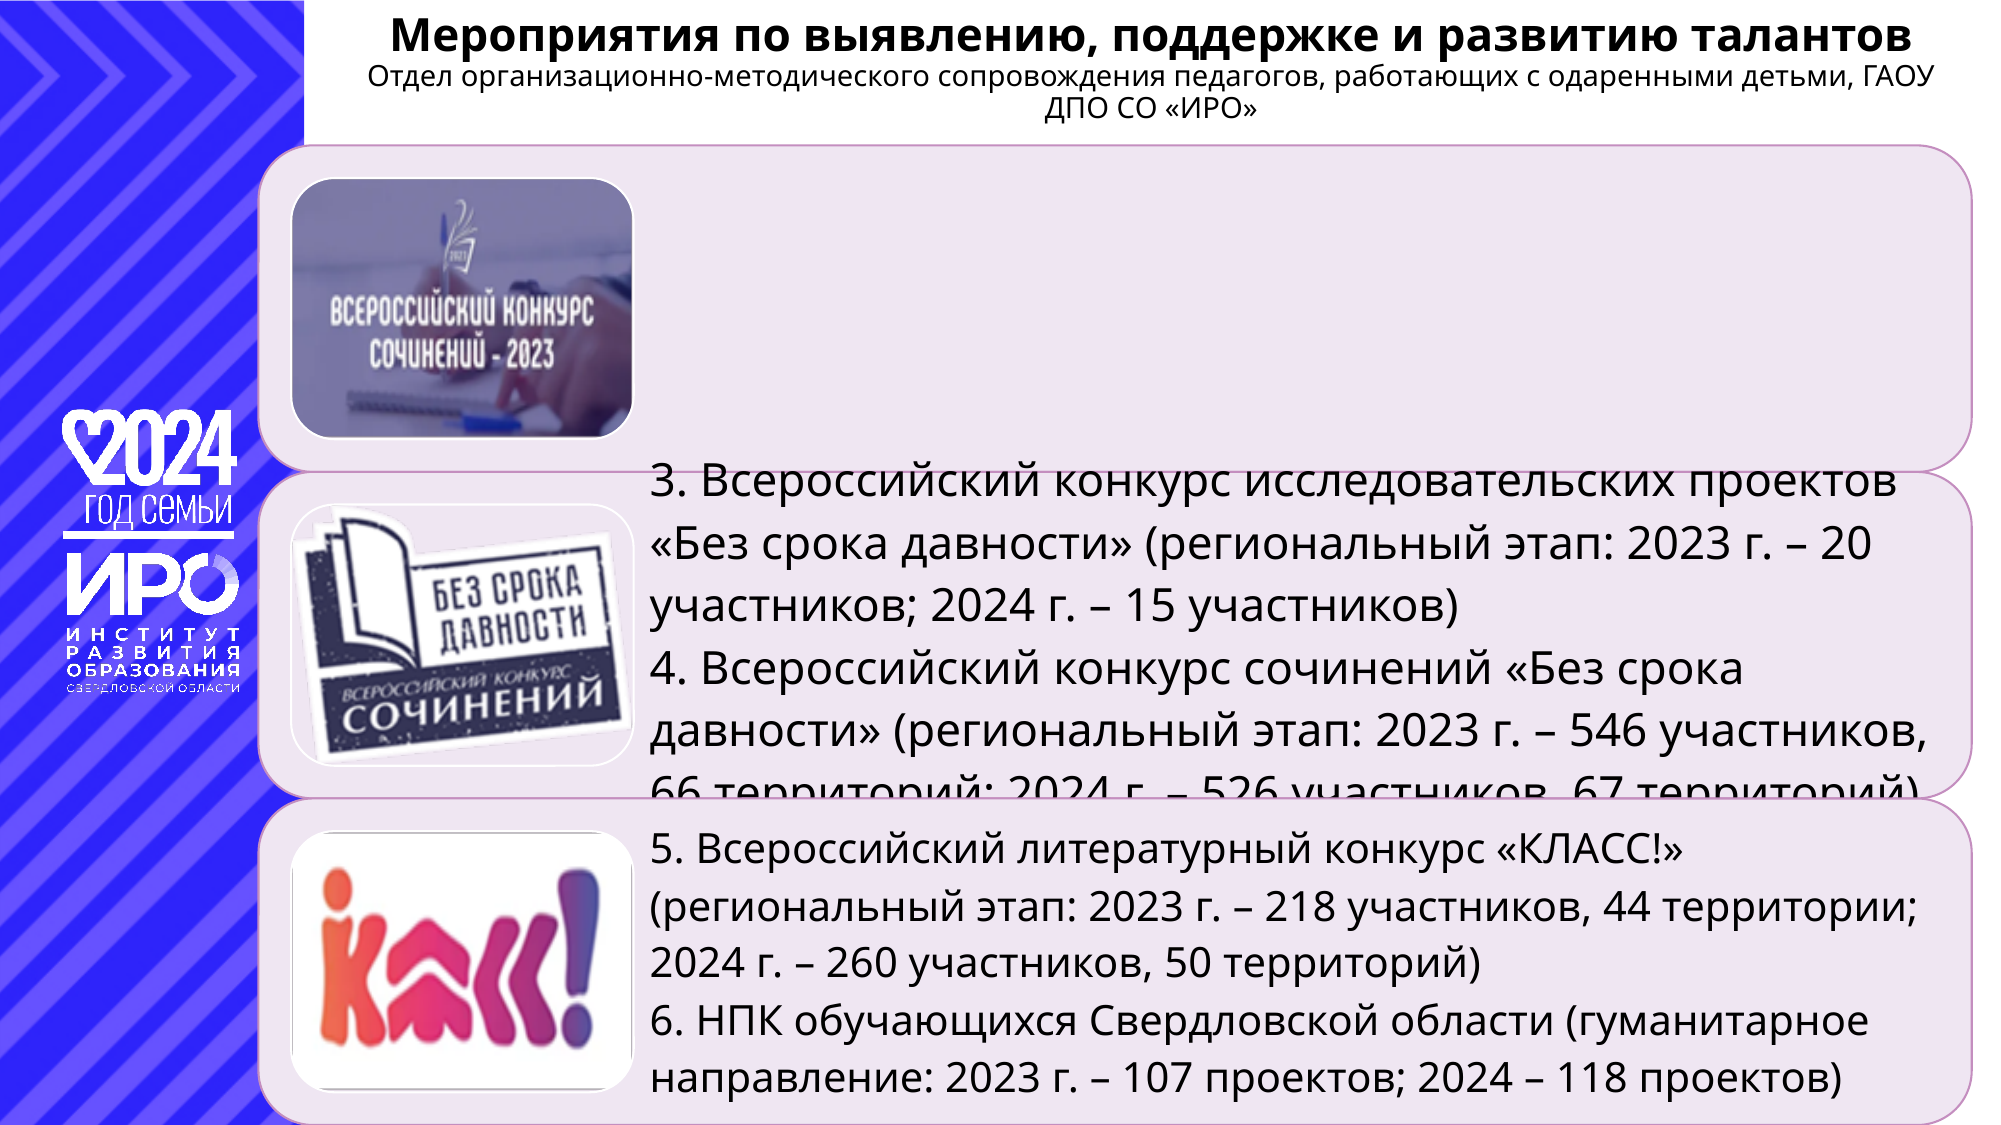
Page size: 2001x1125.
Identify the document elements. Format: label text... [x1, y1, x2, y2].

picture [0, 2, 305, 1125]
title Мероприятия по выявлению, поддержке и развитию талантов Отдел организационно-методического сопровождения педагогов, работающих с одаренными детьми, ГАОУ ДПО СО «ИРО» [331, 0, 1972, 132]
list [258, 145, 1972, 1125]
